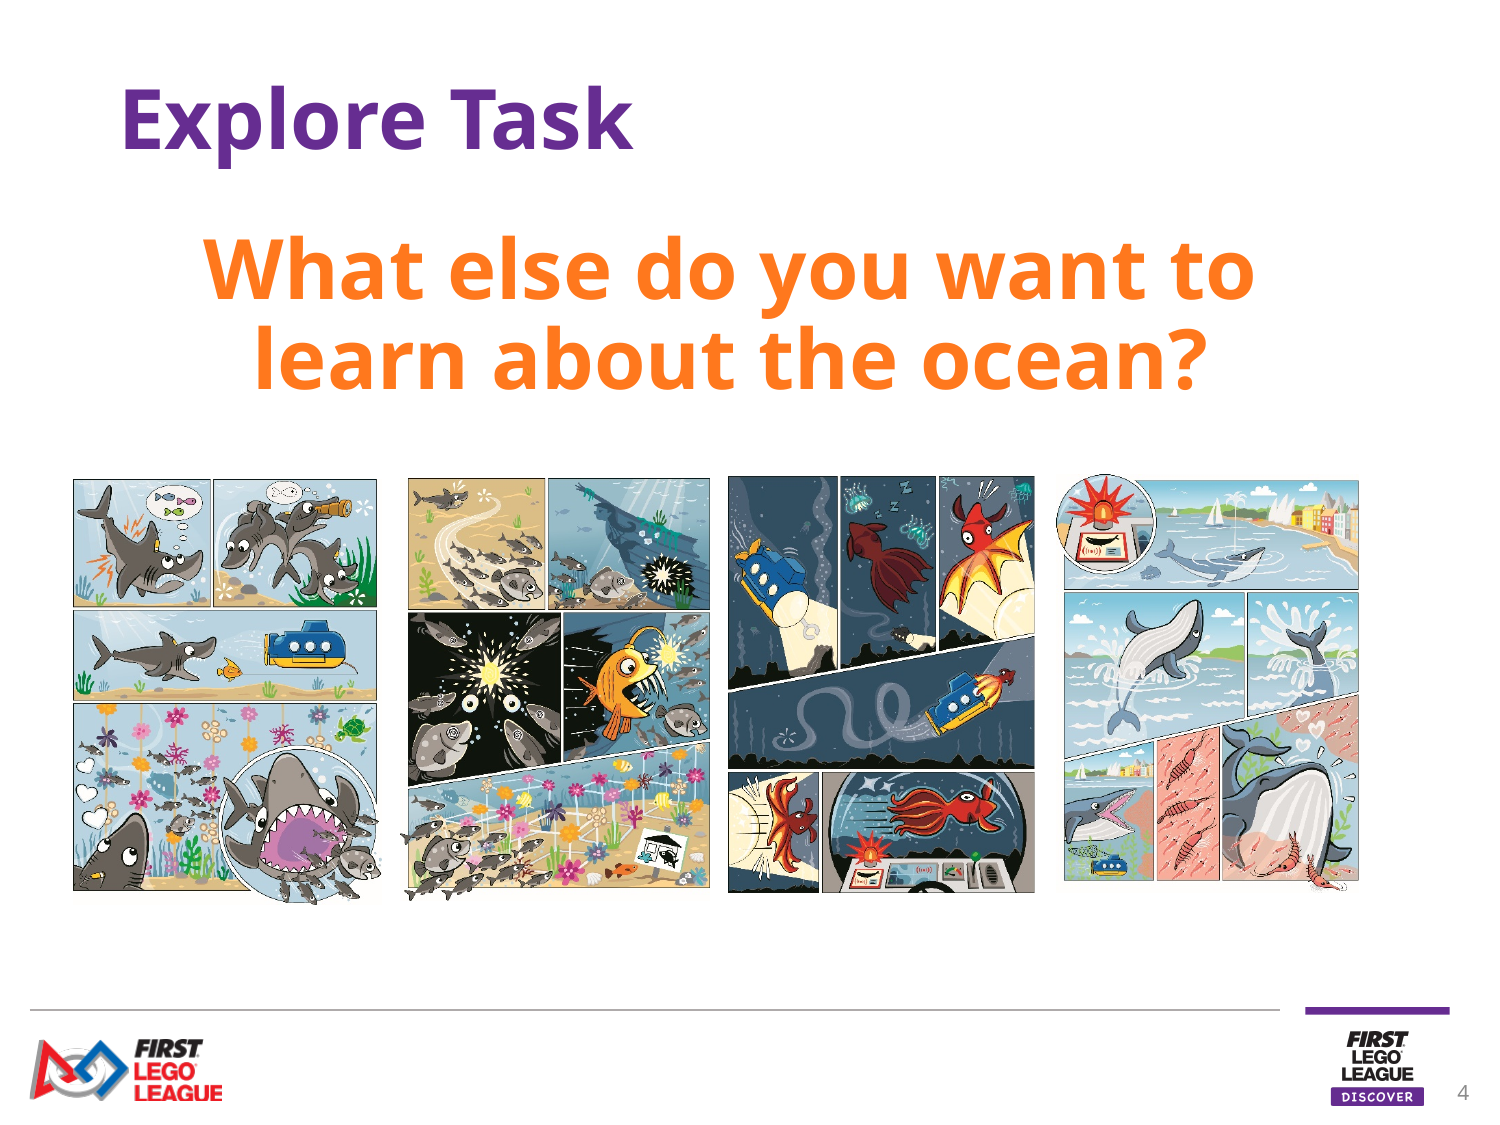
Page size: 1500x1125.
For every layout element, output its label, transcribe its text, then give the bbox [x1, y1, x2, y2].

title Explore Task [103, 59, 1397, 185]
list What else do you want to learn about the ocean? [103, 220, 1359, 458]
picture [73, 479, 382, 905]
slide_number 4 [1425, 1076, 1484, 1111]
picture [400, 478, 710, 901]
picture [1056, 474, 1359, 893]
picture [728, 476, 1035, 893]
